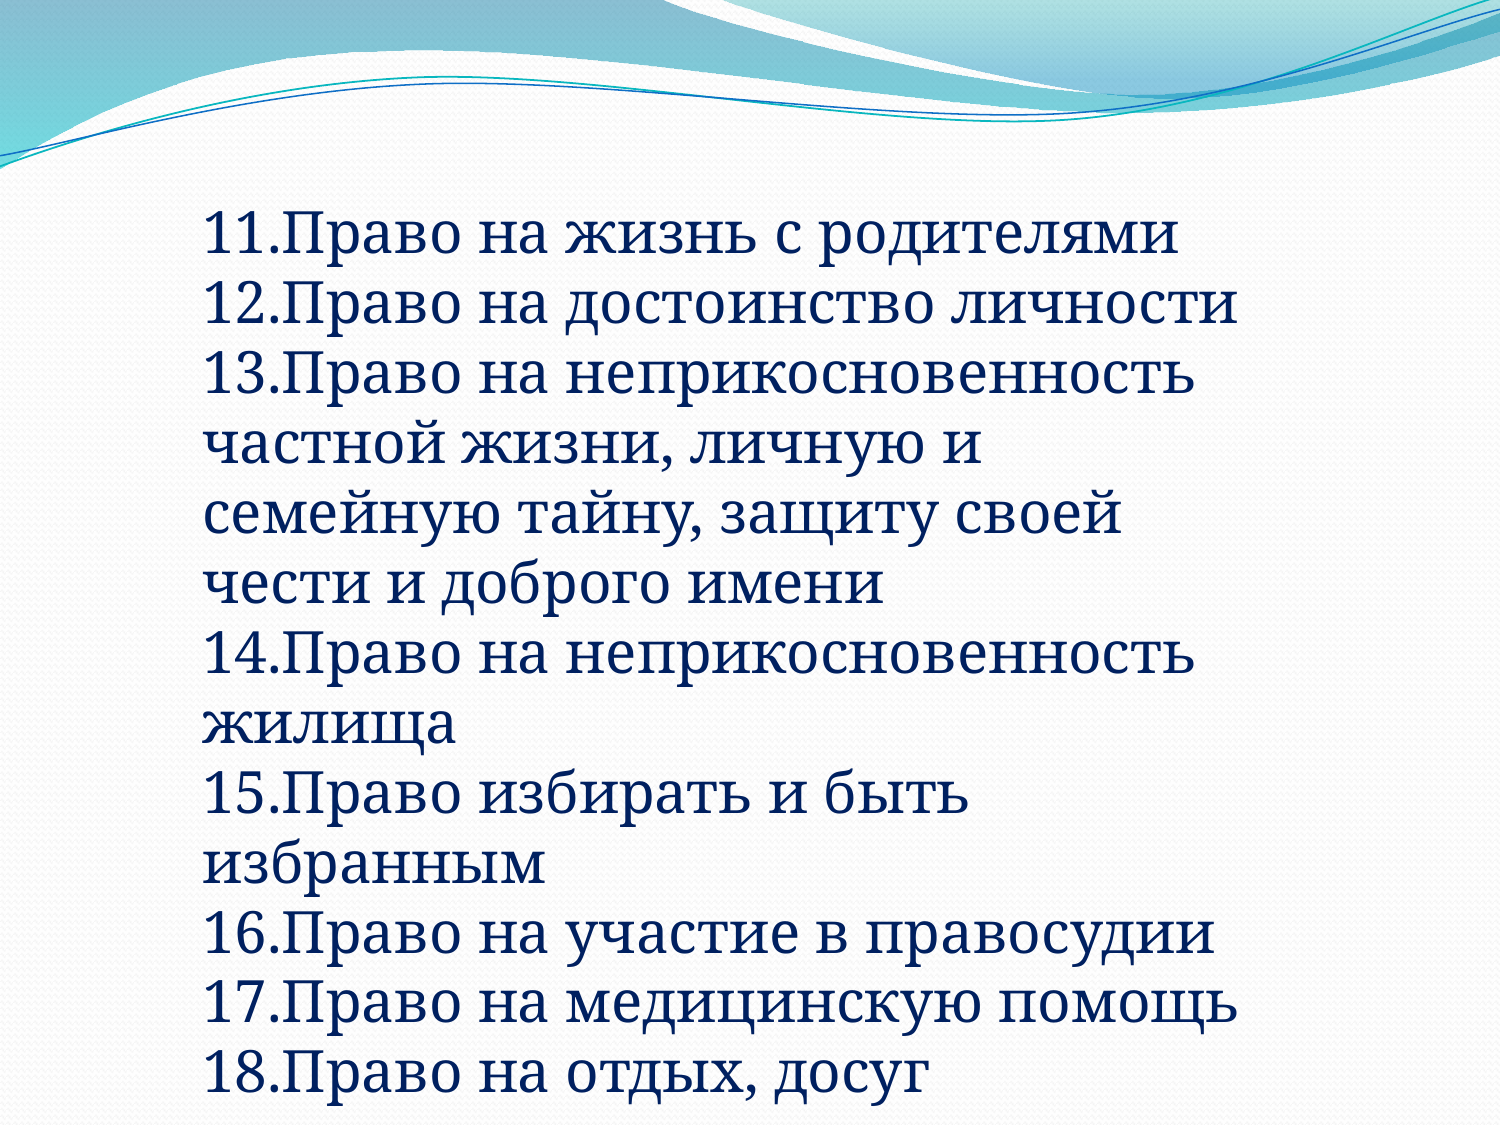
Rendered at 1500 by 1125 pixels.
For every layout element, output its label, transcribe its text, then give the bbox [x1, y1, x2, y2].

text_box 11.Право на жизнь с родителями 12.Право на достоинство личности 13.Право на неприкосновенность частной жизни, личную и семейную тайну, защиту своей чести и доброго имени 14.Право на неприкосновенность жилища 15.Право избирать и быть избранным 16.Право на участие в правосудии 17.Право на медицинскую помощь 18.Право на отдых, досуг [187, 187, 1289, 1112]
